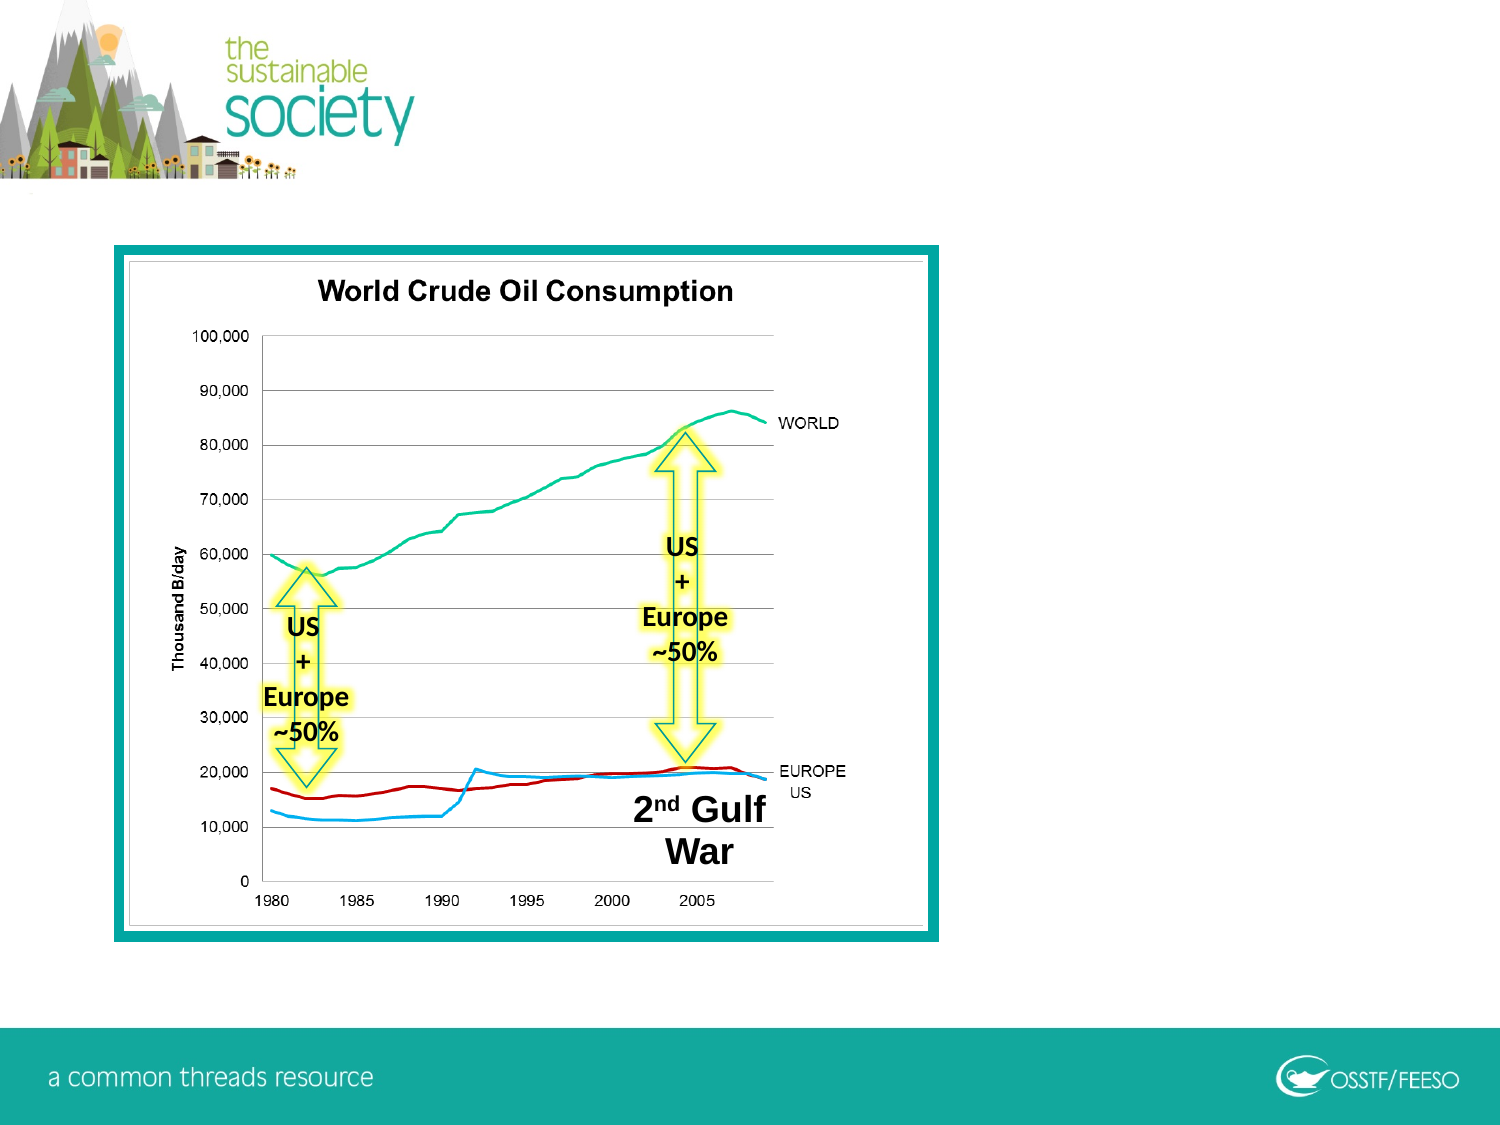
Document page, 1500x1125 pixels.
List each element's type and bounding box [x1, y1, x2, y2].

text_box [123, 255, 929, 932]
picture [0, 0, 1500, 1125]
